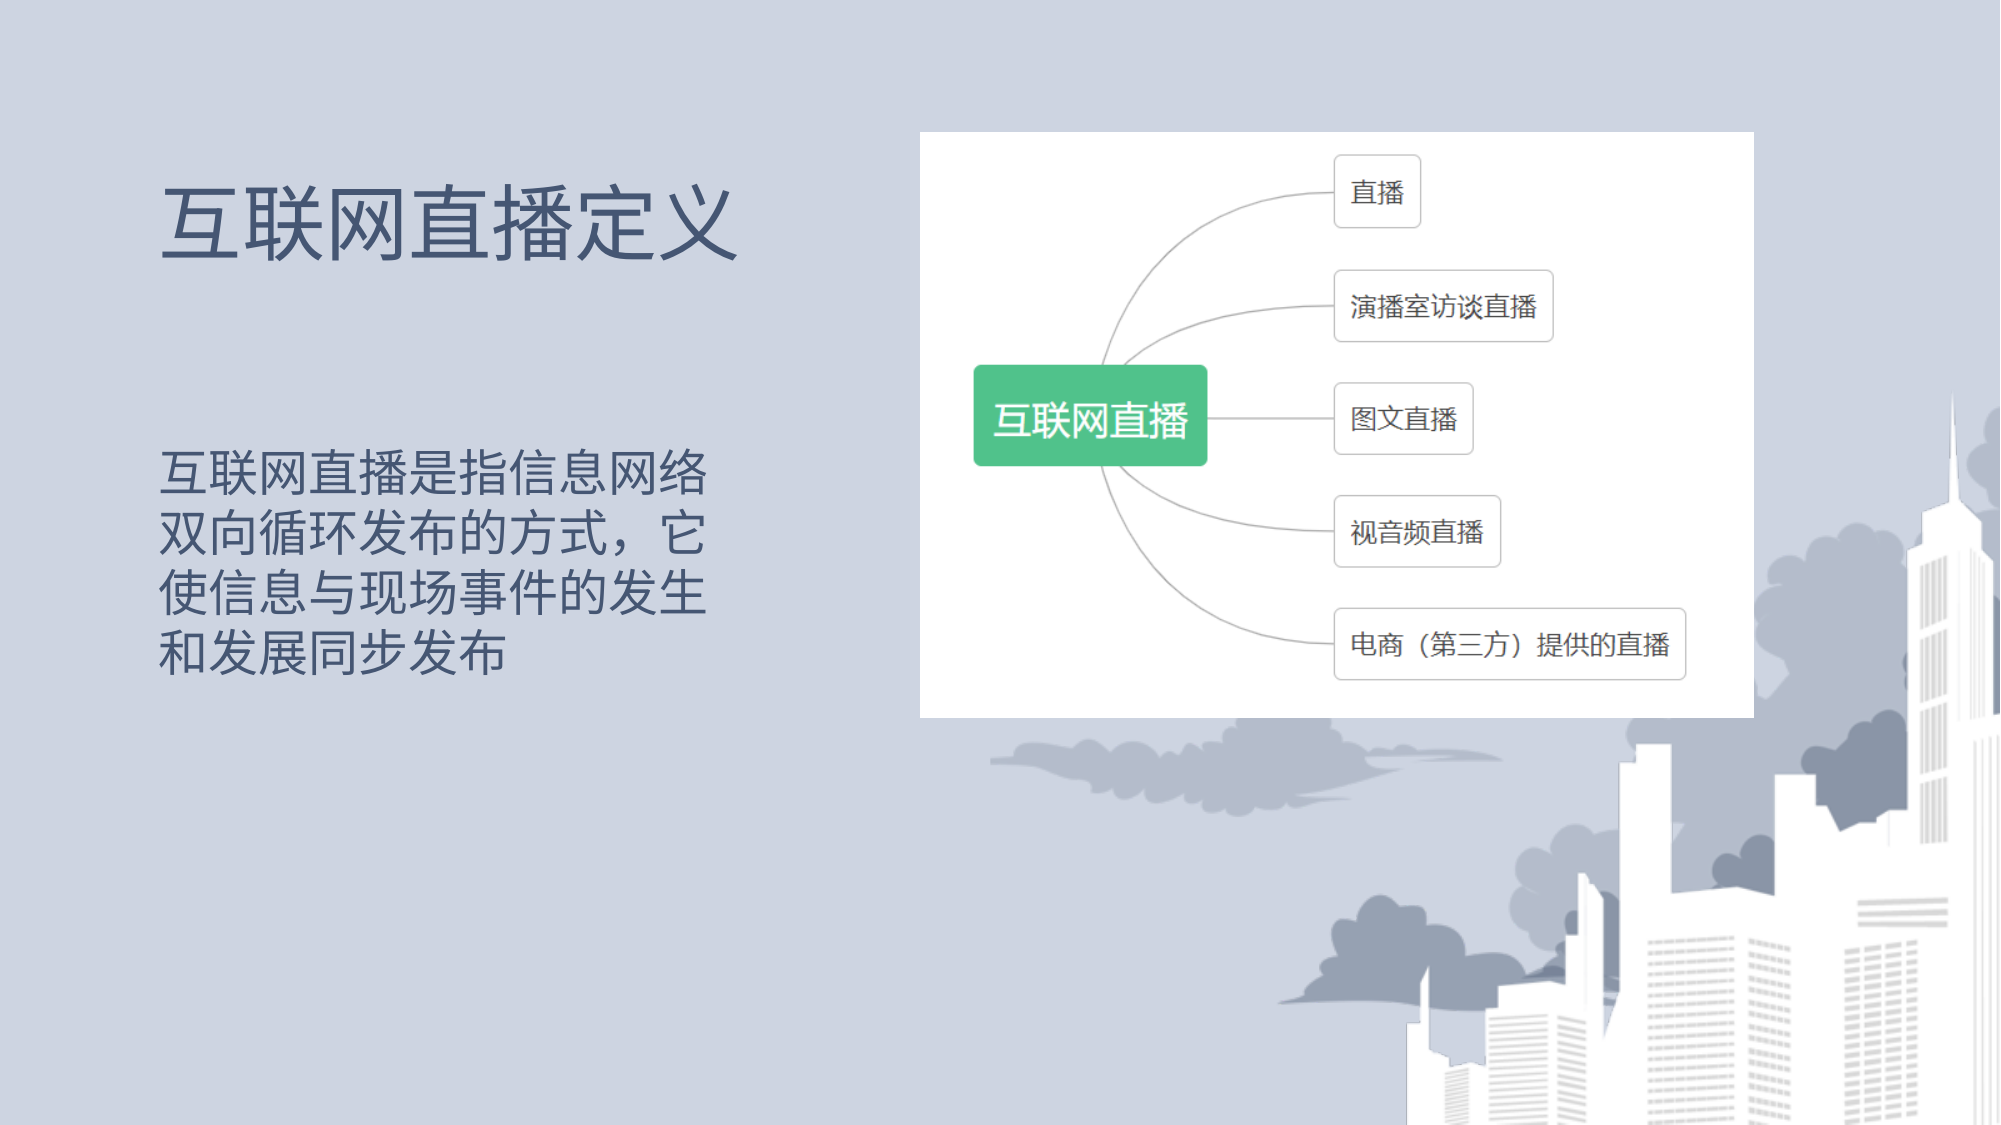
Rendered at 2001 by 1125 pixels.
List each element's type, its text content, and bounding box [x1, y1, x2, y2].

title 互联网直播定义 [143, 54, 1857, 279]
picture [919, 132, 2000, 1125]
text_box 互联网直播是指信息网络双向循环发布的方式，它使信息与现场事件的发生和发展同步发布 [143, 433, 757, 689]
